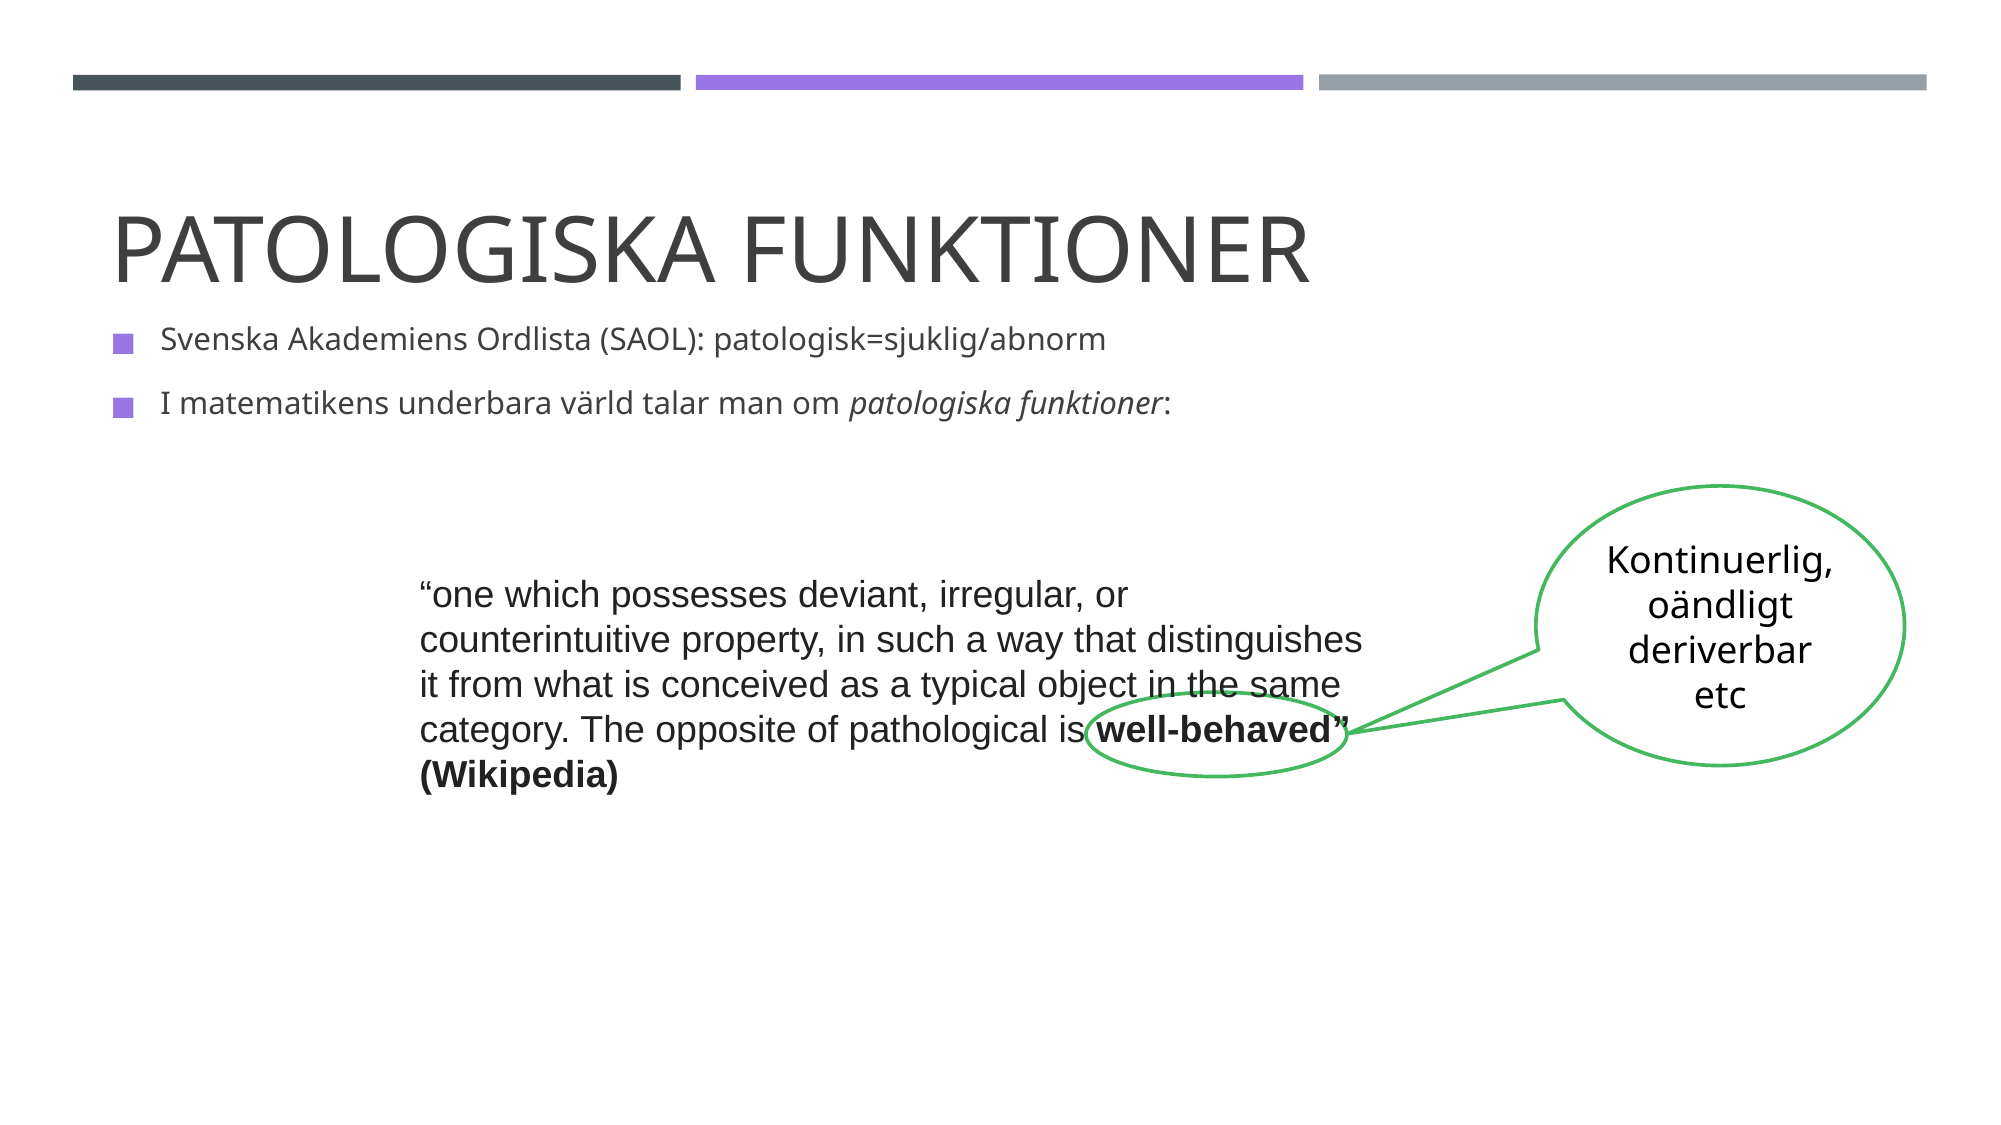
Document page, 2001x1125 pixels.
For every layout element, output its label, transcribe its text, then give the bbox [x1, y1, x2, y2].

text_box “one which possesses deviant, irregular, or counterintuitive property, in such a way that distinguishes it from what is conceived as a typical object in the same category. The opposite of pathological is well-behaved” (Wikipedia) [404, 562, 1405, 803]
list Svenska Akademiens Ordlista (SAOL): patologisk=sjuklig/abnorm I matematikens underbara värld talar man om patologiska funktioner: [95, 40, 1905, 637]
text_box Kontinuerlig, oändligt deriverbar etc [1348, 485, 1905, 766]
